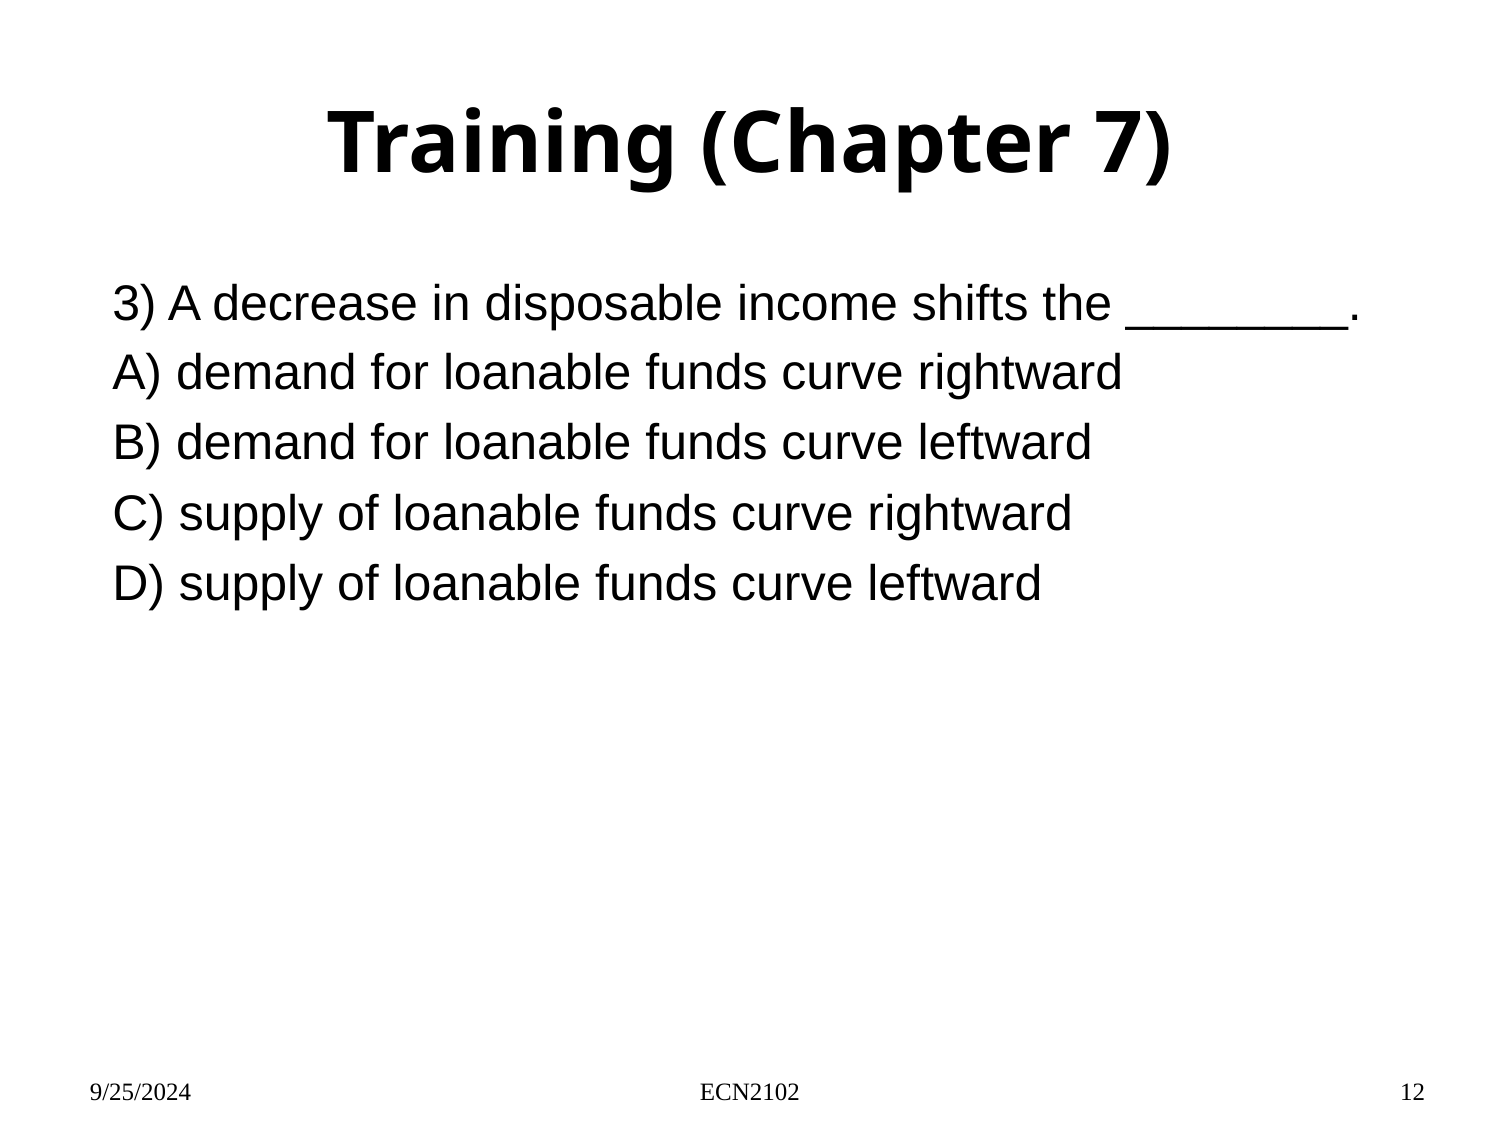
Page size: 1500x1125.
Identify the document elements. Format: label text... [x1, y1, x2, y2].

slide_number 12 [1299, 1052, 1425, 1113]
title Training (Chapter 7) [75, 45, 1425, 233]
footer ECN2102 [512, 1052, 988, 1113]
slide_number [75, 1052, 425, 1113]
list 3) A decrease in disposable income shifts the ________. A) demand for loanable funds curve rightward B) demand for loanable funds curve leftward C) supply of loanable funds curve rightward D) supply of loanable funds curve leftward [75, 262, 1425, 1035]
